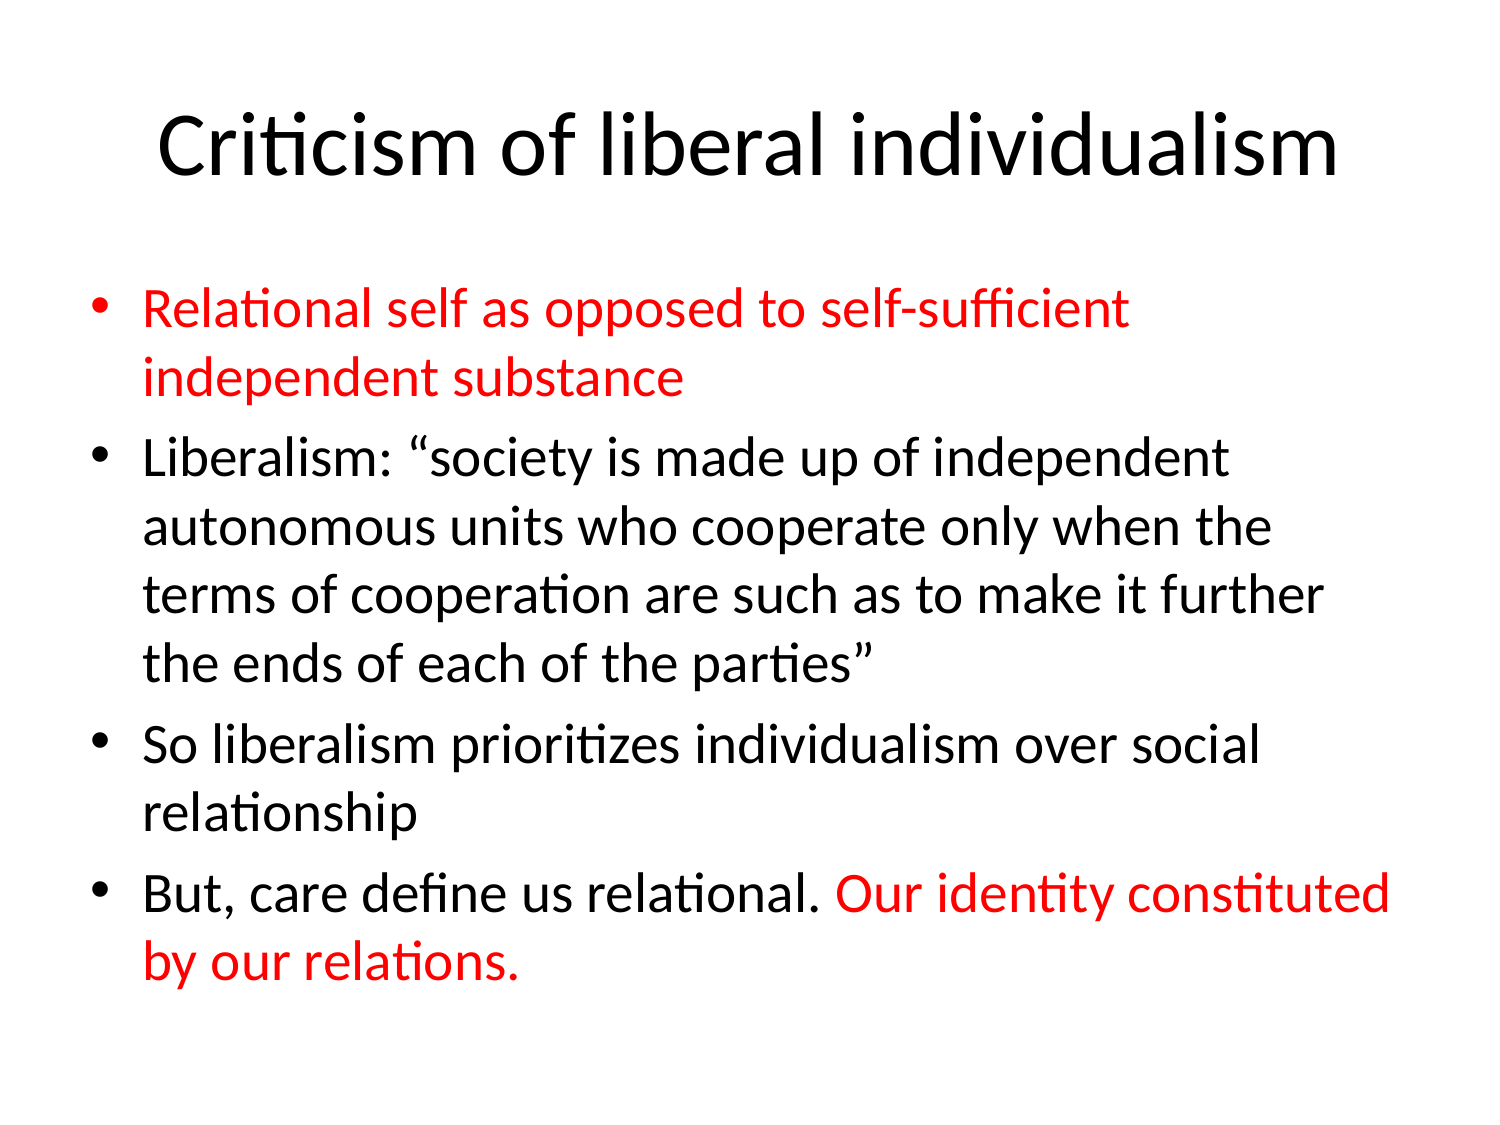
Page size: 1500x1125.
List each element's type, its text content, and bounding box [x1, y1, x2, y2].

list Relational self as opposed to self-sufficient independent substance Liberalism: “society is made up of independent autonomous units who cooperate only when the terms of cooperation are such as to make it further the ends of each of the parties” So liberalism prioritizes individualism over social relationship But, care define us relational. Our identity constituted by our relations. [75, 262, 1425, 1005]
title Criticism of liberal individualism [75, 45, 1425, 233]
